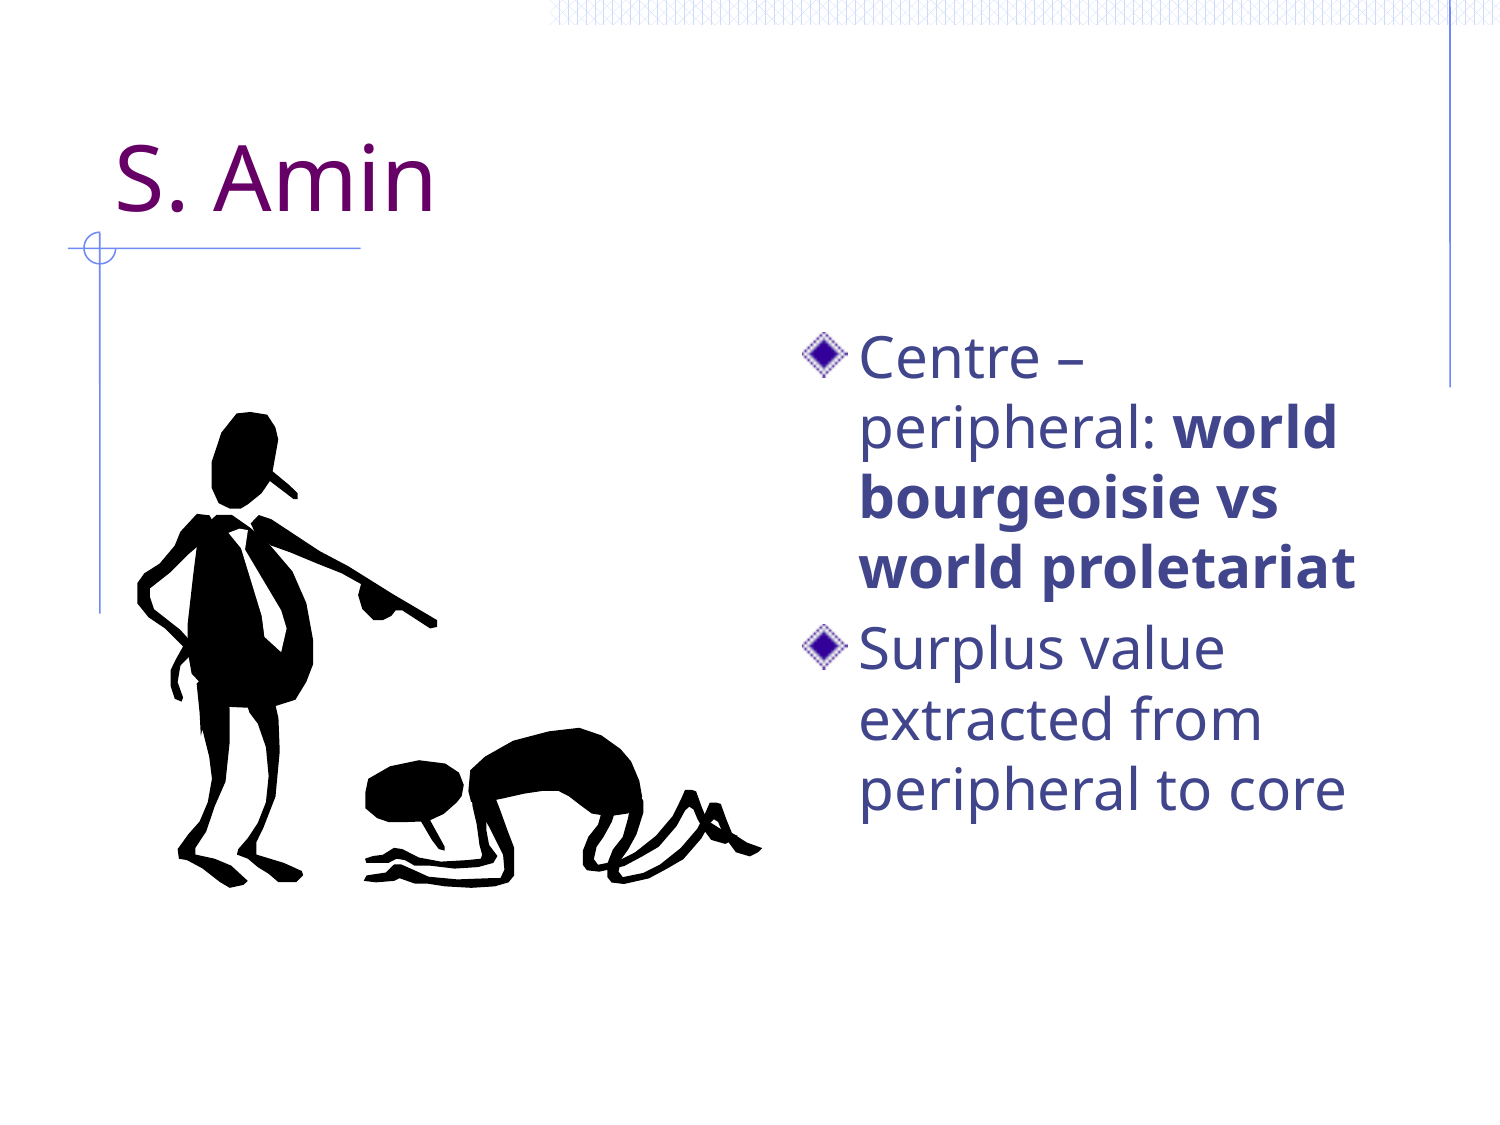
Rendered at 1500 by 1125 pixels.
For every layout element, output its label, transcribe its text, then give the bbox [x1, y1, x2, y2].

picture [802, 332, 848, 378]
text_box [137, 411, 763, 888]
title S. Amin [99, 50, 1375, 238]
list Centre – peripheral: world bourgeoisie vs world proletariat Surplus value extracted from peripheral to core [787, 312, 1413, 988]
picture [802, 624, 848, 670]
